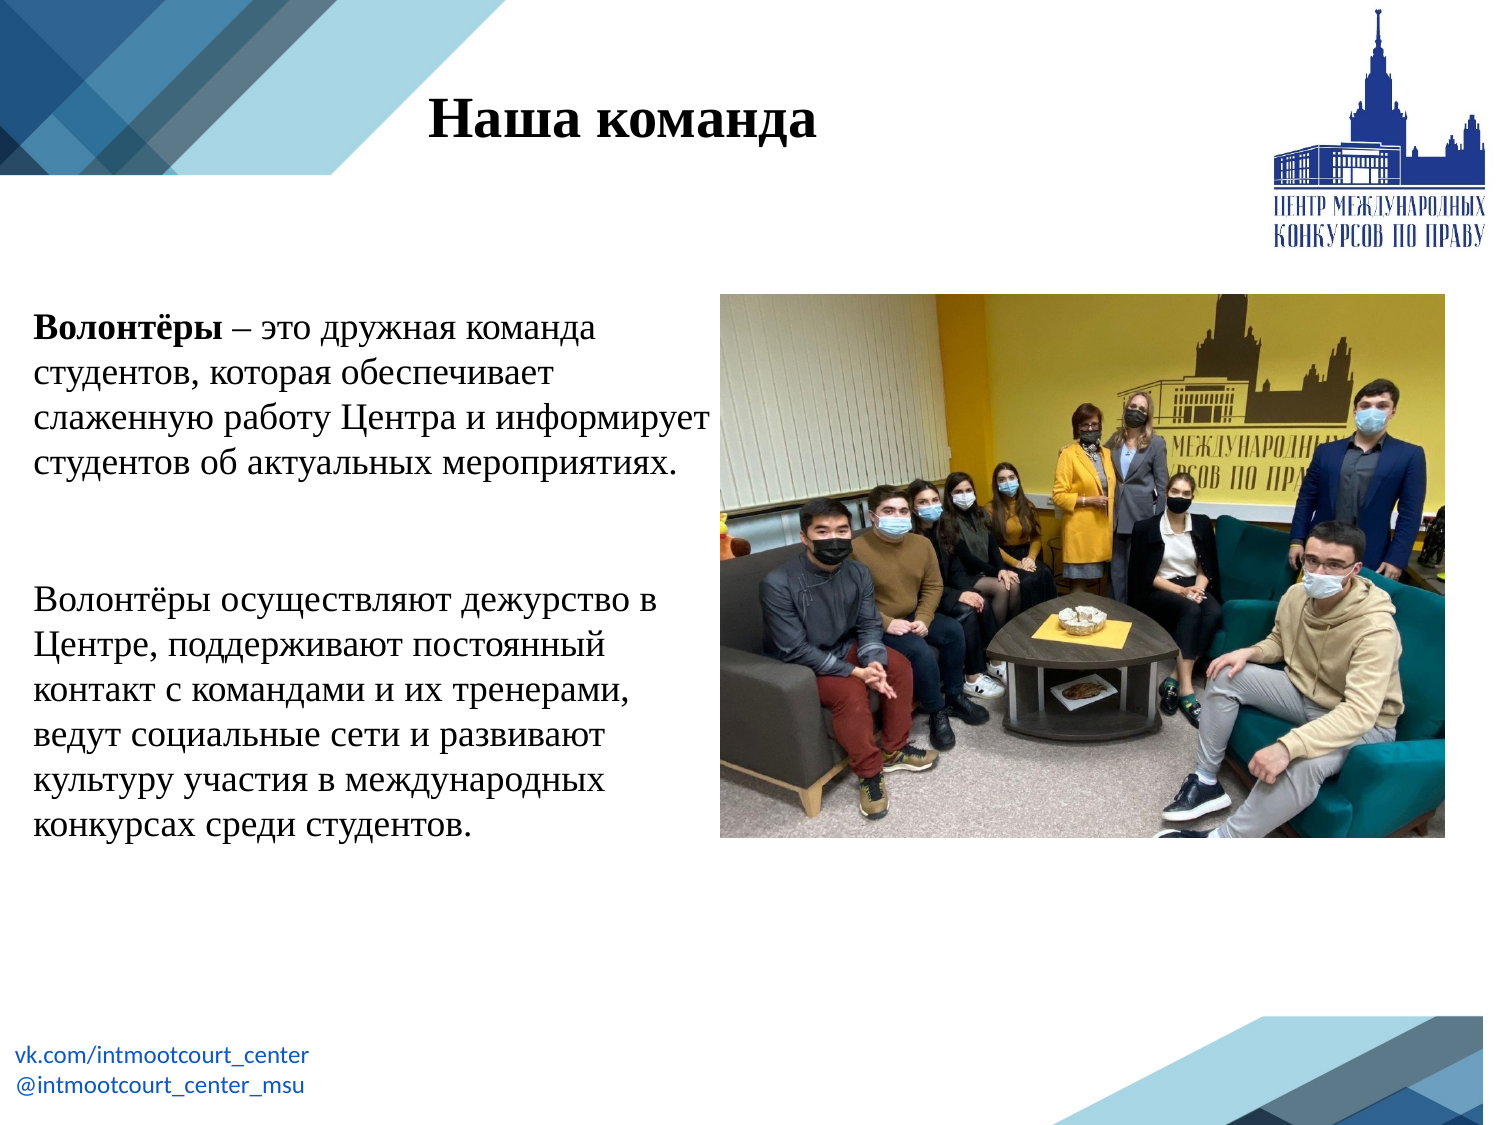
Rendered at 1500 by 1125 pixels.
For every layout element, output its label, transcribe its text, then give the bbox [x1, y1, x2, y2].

picture [0, 0, 1500, 1125]
text_box Волонтёры – это дружная команда студентов, которая обеспечивает слаженную работу Центра и информирует студентов об актуальных мероприятиях. [18, 294, 720, 490]
title Наша команда [413, 50, 1220, 188]
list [720, 294, 1445, 838]
text_box Волонтёры осуществляют дежурство в Центре, поддерживают постоянный контакт с командами и их тренерами, ведут социальные сети и развивают культуру участия в международных конкурсах среди студентов. [18, 566, 721, 852]
